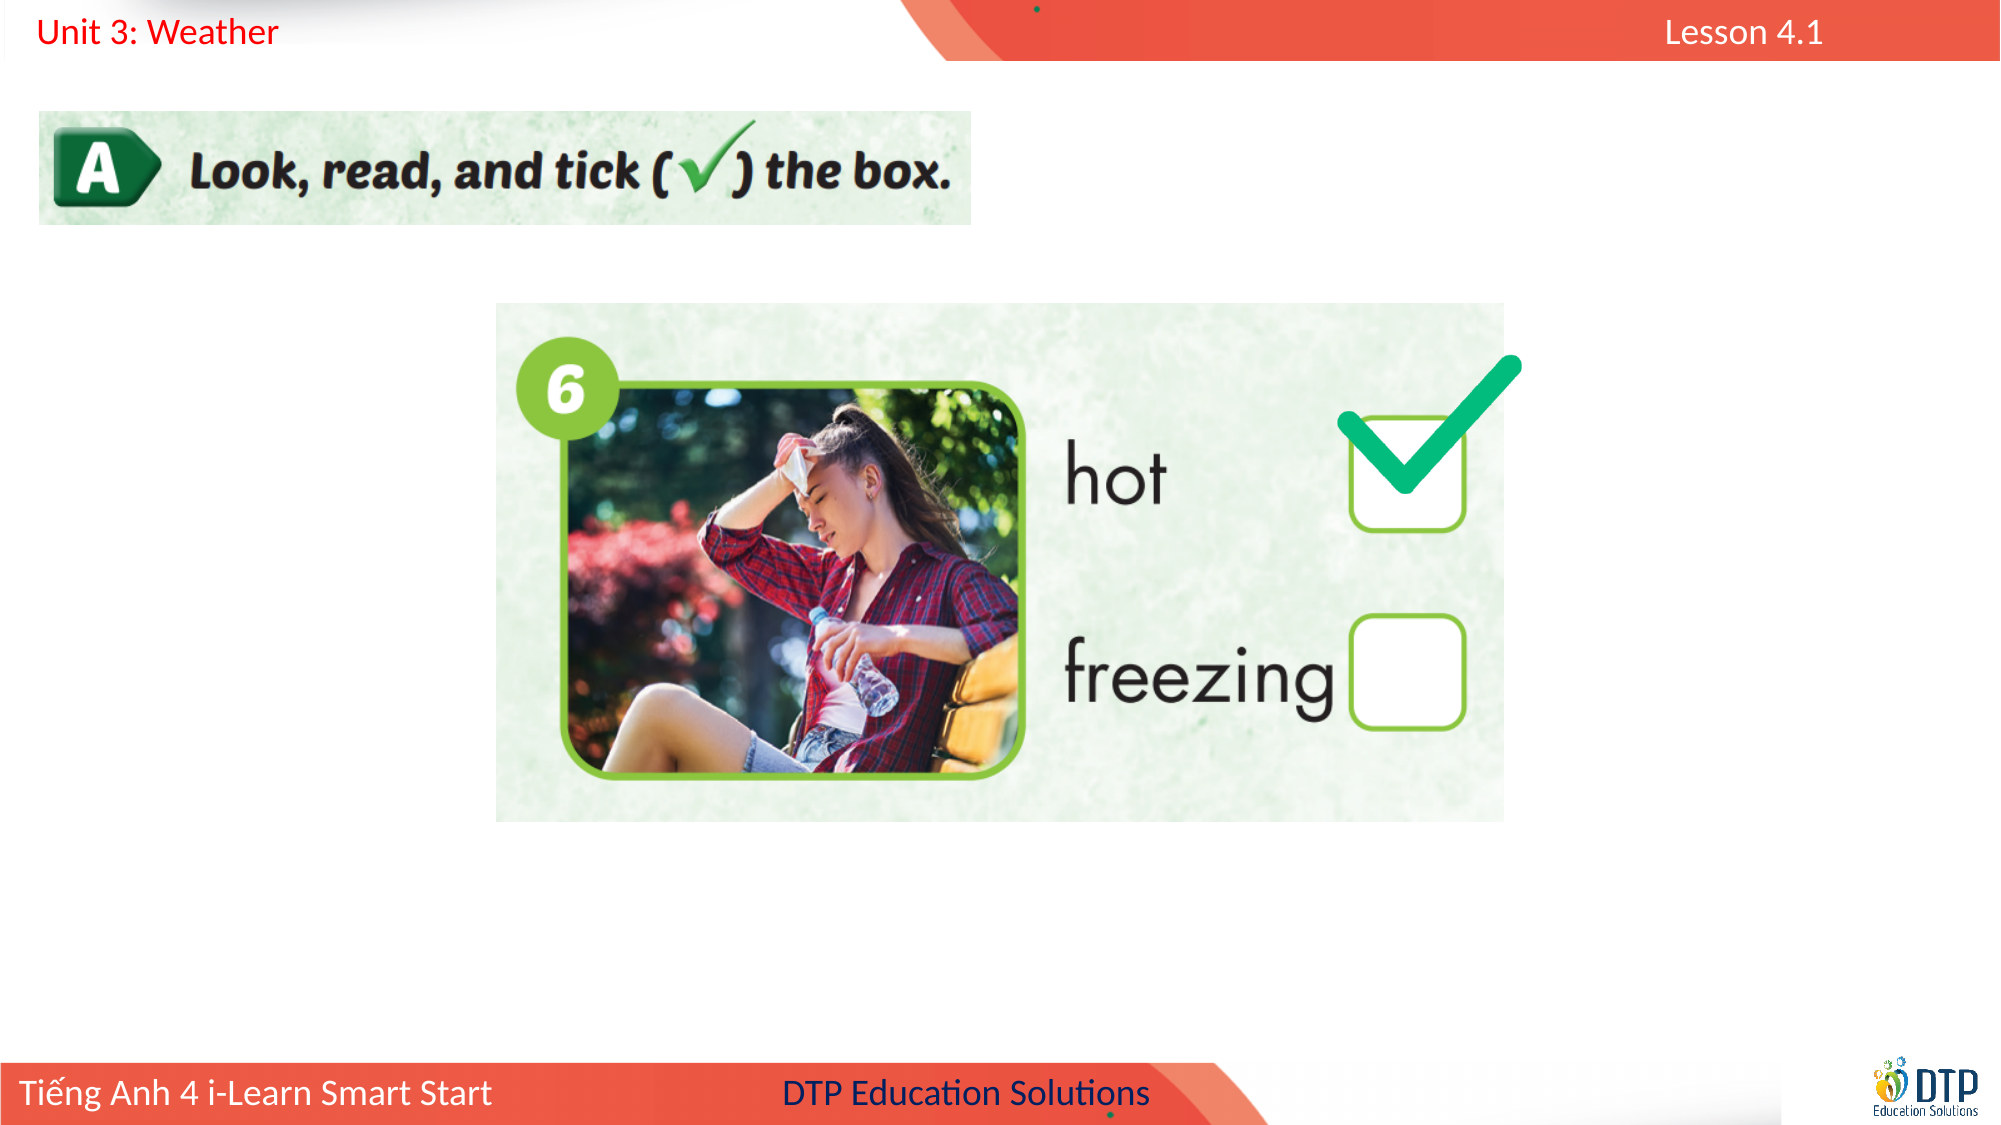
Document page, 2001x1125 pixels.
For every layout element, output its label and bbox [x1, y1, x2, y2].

picture [2, 1063, 1782, 1125]
picture [1869, 1023, 1982, 1125]
picture [4, 0, 2000, 61]
picture [39, 111, 971, 225]
picture [496, 286, 1569, 822]
